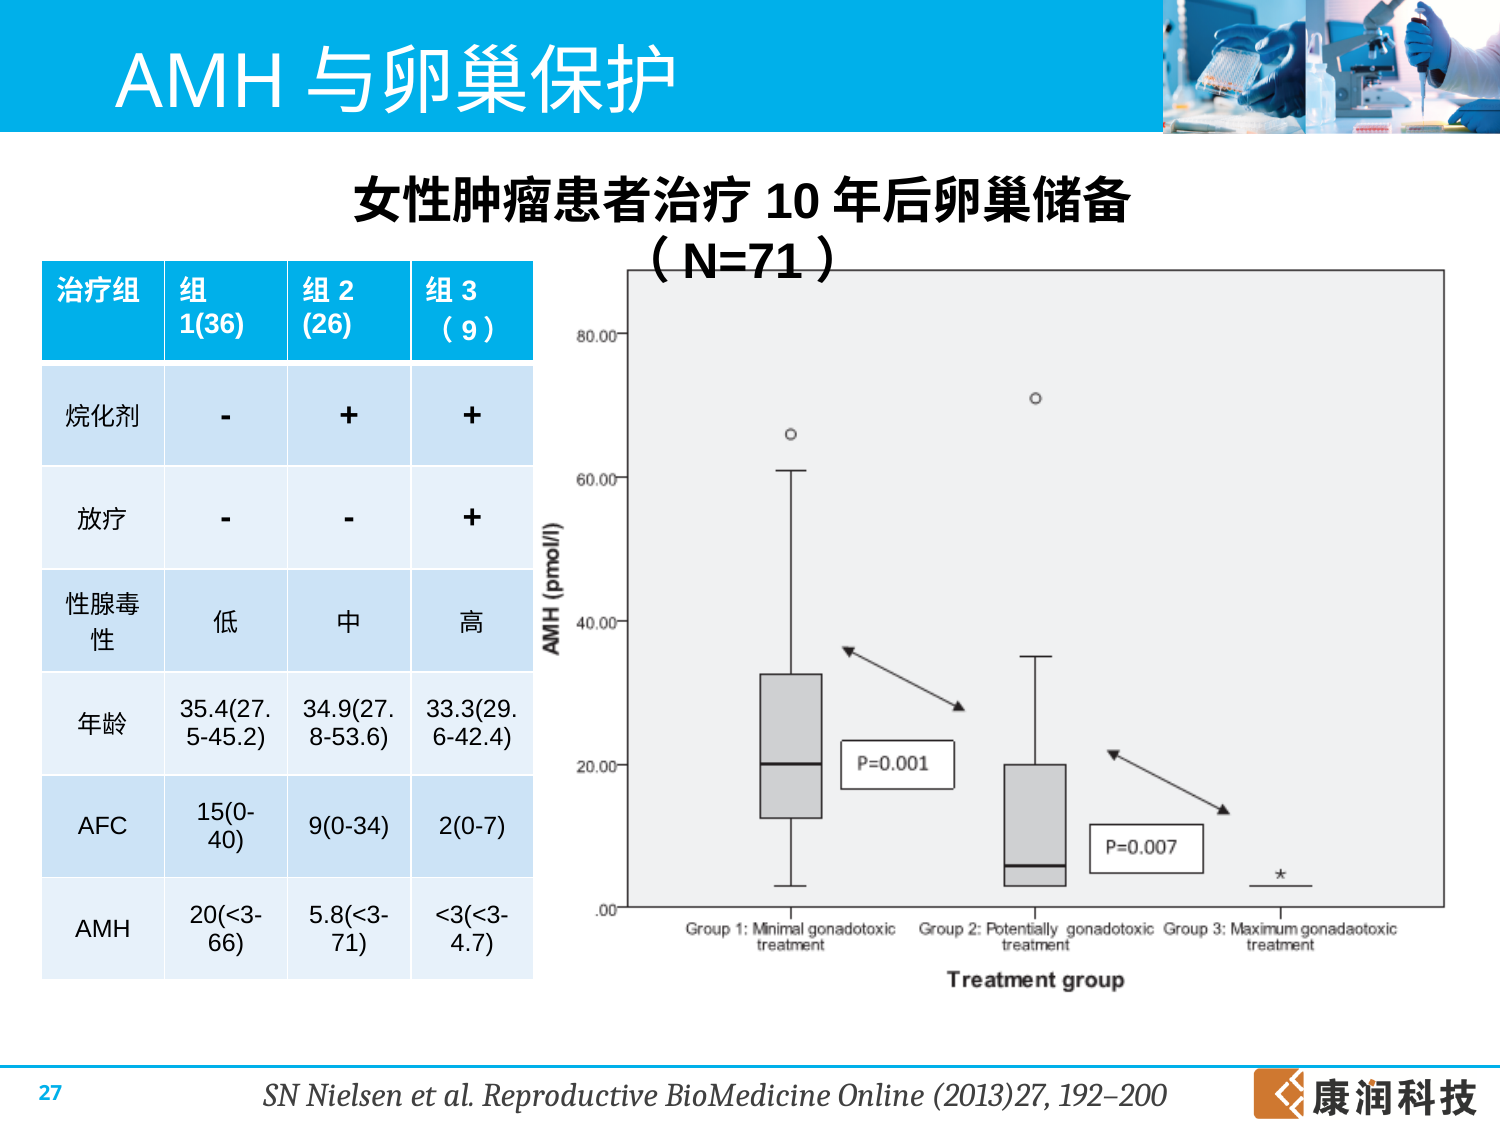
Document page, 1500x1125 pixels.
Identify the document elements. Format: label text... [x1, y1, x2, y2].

footer SN Nielsen et al. Reproductive BioMedicine Online (2013)27, 192–200 [248, 1065, 1252, 1122]
table_cell AMH [42, 878, 164, 979]
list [513, 260, 1472, 1010]
table_header 组2 (26) [288, 261, 410, 360]
table_cell <3(<3-4.7) [412, 878, 513, 979]
table_cell 低 [165, 570, 287, 671]
table_cell - [165, 366, 287, 465]
table_cell + [412, 467, 513, 568]
slide_number 27 [12, 1071, 78, 1117]
table_cell AFC [42, 776, 164, 877]
table_header 组1(36) [165, 261, 287, 360]
table_cell 34.9(27.8-53.6) [288, 673, 410, 774]
table_cell + [412, 366, 513, 465]
table_cell - [288, 467, 410, 568]
table_cell 烷化剂 [42, 366, 164, 465]
text_box 女性肿瘤患者治疗10年后卵巢储备（N=71） [245, 160, 1240, 260]
table_cell 高 [412, 570, 513, 671]
table_cell 2(0-7) [412, 776, 513, 877]
table_cell 中 [288, 570, 410, 671]
table_cell 9(0-34) [288, 776, 410, 877]
table_header 组3（9） [412, 261, 513, 360]
table_cell - [165, 467, 287, 568]
table_cell 年龄 [42, 673, 164, 774]
picture [1253, 1069, 1477, 1119]
table_cell 20(<3-66) [165, 878, 287, 979]
table_cell 放疗 [42, 467, 164, 568]
table_cell + [288, 366, 410, 465]
table_cell 35.4(27.5-45.2) [165, 673, 287, 774]
table_cell 15(0-40) [165, 776, 287, 877]
table_cell 性腺毒性 [42, 570, 164, 671]
table_header 治疗组 [42, 261, 164, 360]
table_cell 5.8(<3-71) [288, 878, 410, 979]
title AMH与卵巢保护 [100, 28, 1338, 138]
table_cell 33.3(29.6-42.4) [412, 673, 513, 774]
picture [1164, 0, 1500, 134]
